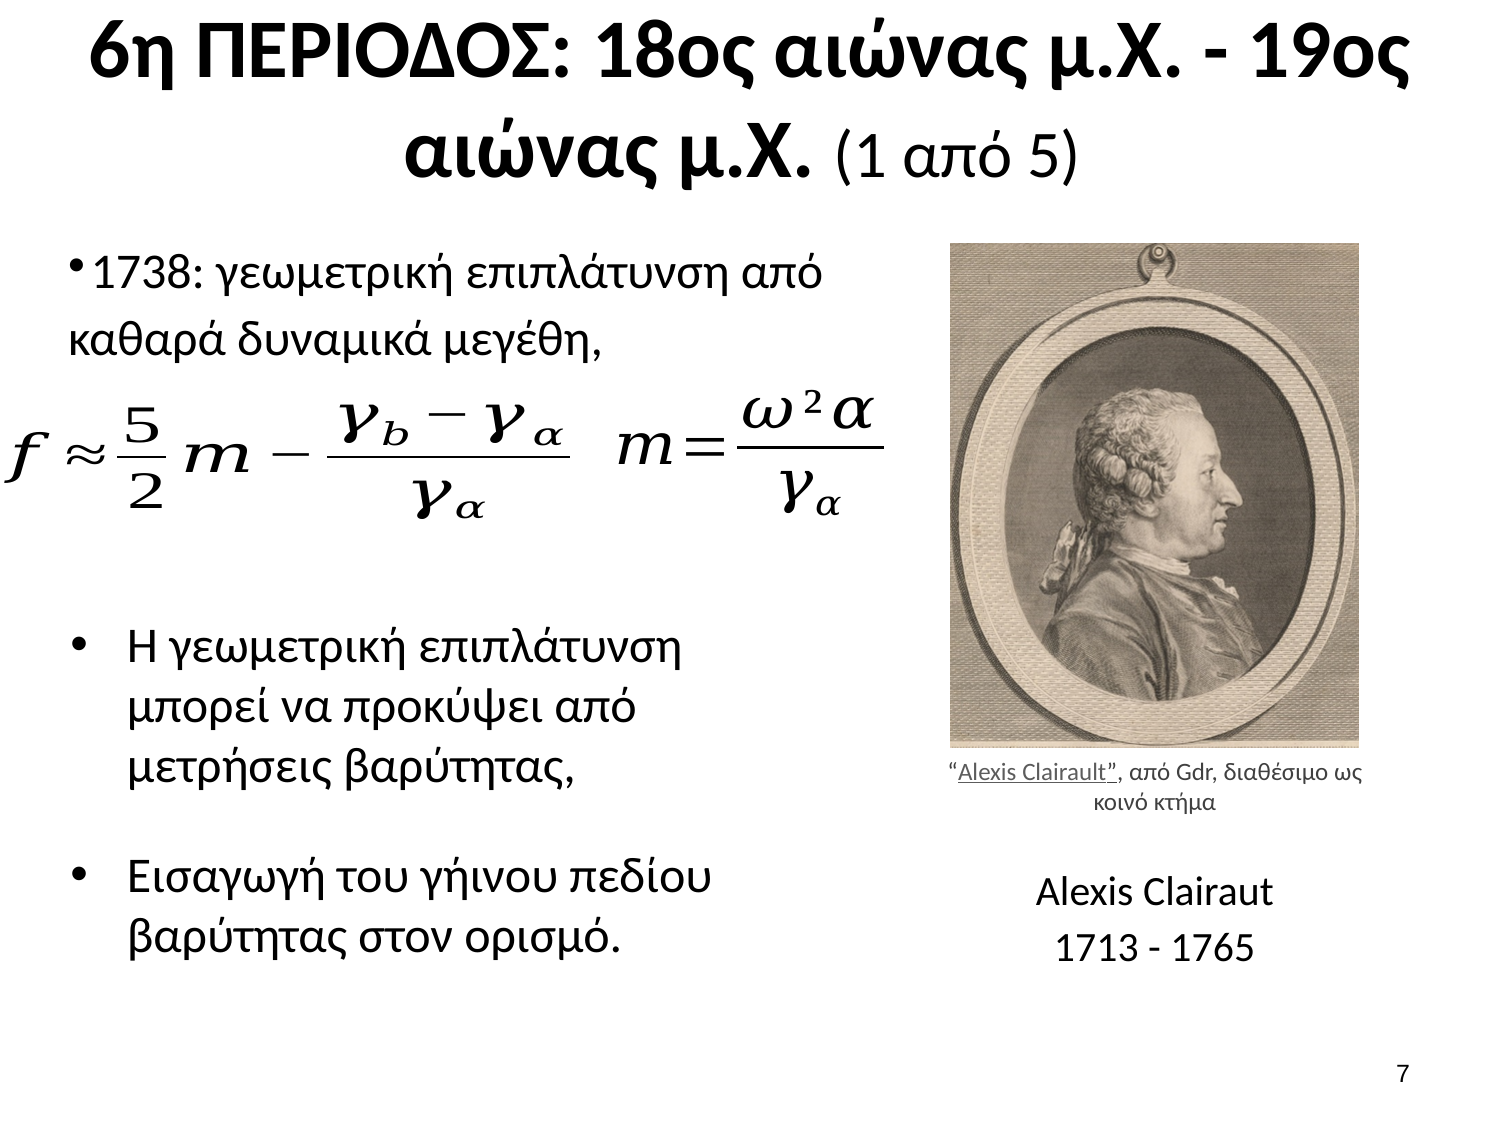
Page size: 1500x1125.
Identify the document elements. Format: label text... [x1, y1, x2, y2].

picture [950, 243, 1360, 748]
title 6η ΠΕΡΙΟΔΟΣ: 18ος αιώνας μ.Χ. - 19ος αιώνας μ.Χ. (1 από 5) [0, 19, 1500, 169]
list 1738: γεωμετρική επιπλάτυνση από καθαρά δυναμικά μεγέθη, [53, 223, 847, 398]
text_box “Alexis Clairault”, από Gdr, διαθέσιμο ως κοινό κτήμα [912, 747, 1397, 823]
text_box Η γεωμετρική επιπλάτυνση μπορεί να προκύψει από μετρήσεις βαρύτητας, Εισαγωγή του γήινου πεδίου βαρύτητας στον ορισμό. [55, 605, 814, 971]
slide_number 6 [1074, 1042, 1425, 1103]
text_box Alexis Clairaut 1713 - 1765 [942, 850, 1368, 977]
